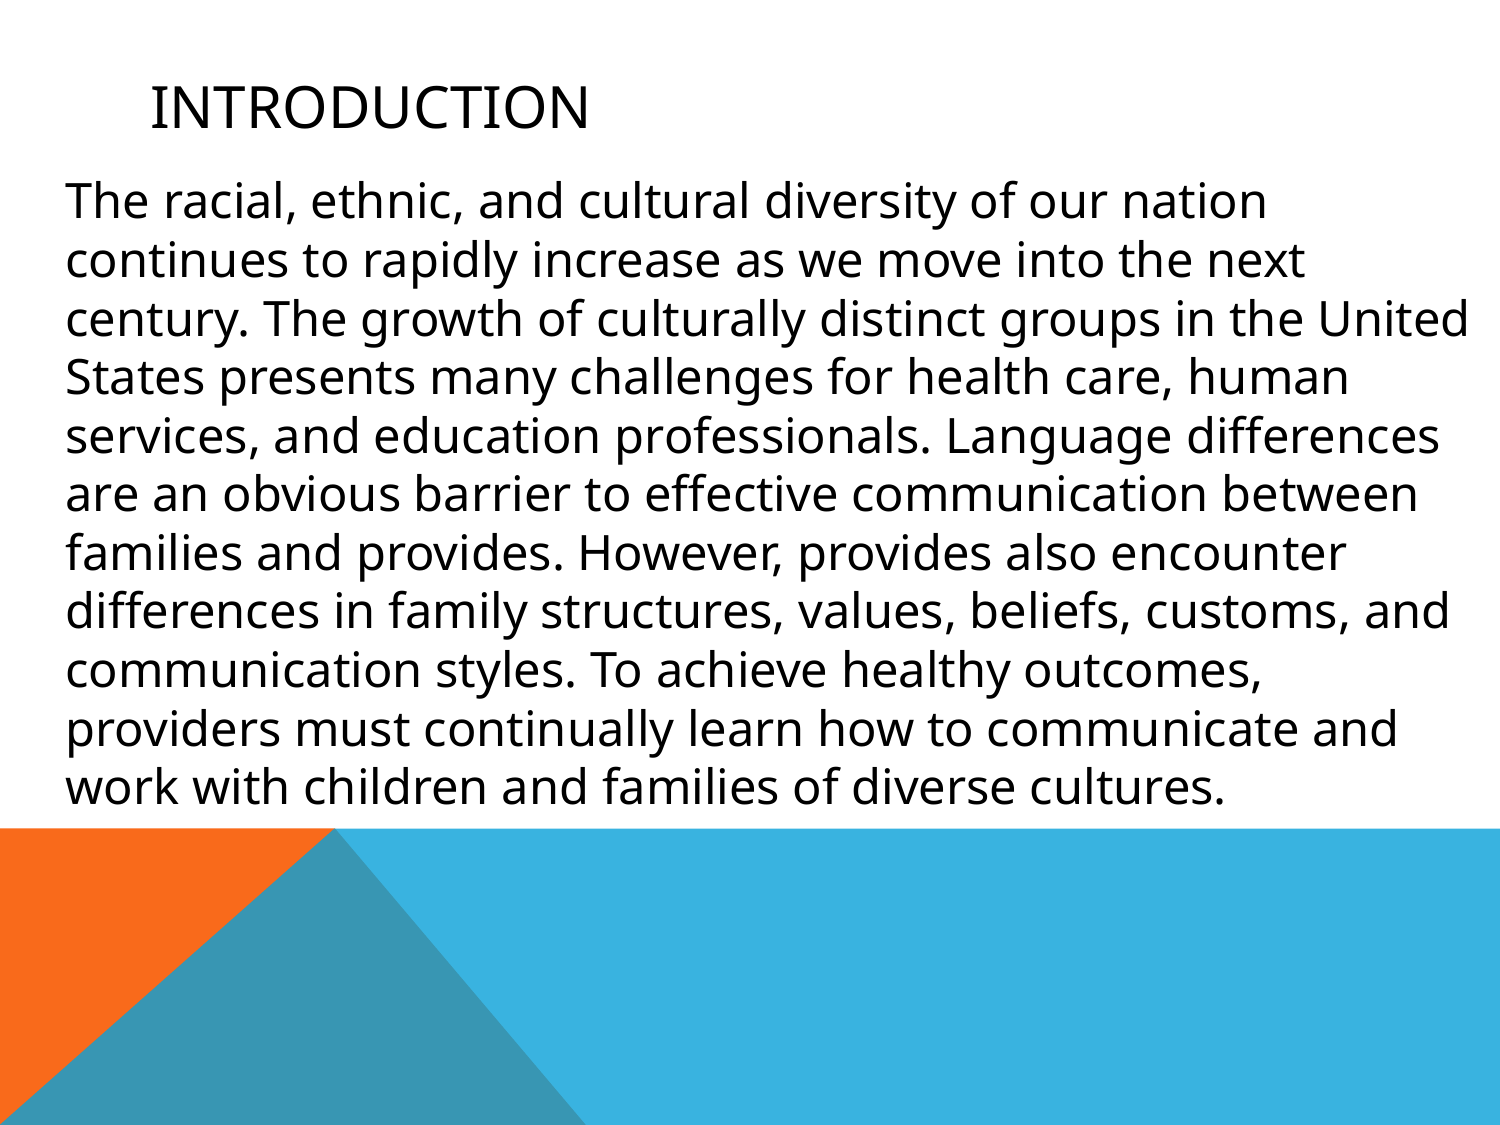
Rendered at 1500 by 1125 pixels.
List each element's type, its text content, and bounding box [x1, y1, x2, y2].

title introduction [135, 60, 1369, 150]
list The racial, ethnic, and cultural diversity of our nation continues to rapidly increase as we move into the next century. The growth of culturally distinct groups in the United States presents many challenges for health care, human services, and education professionals. Language differences are an obvious barrier to effective communication between families and provides. However, provides also encounter differences in family structures, values, beliefs, customs, and communication styles. To achieve healthy outcomes, providers must continually learn how to communicate and work with children and families of diverse cultures. [0, 162, 1500, 863]
